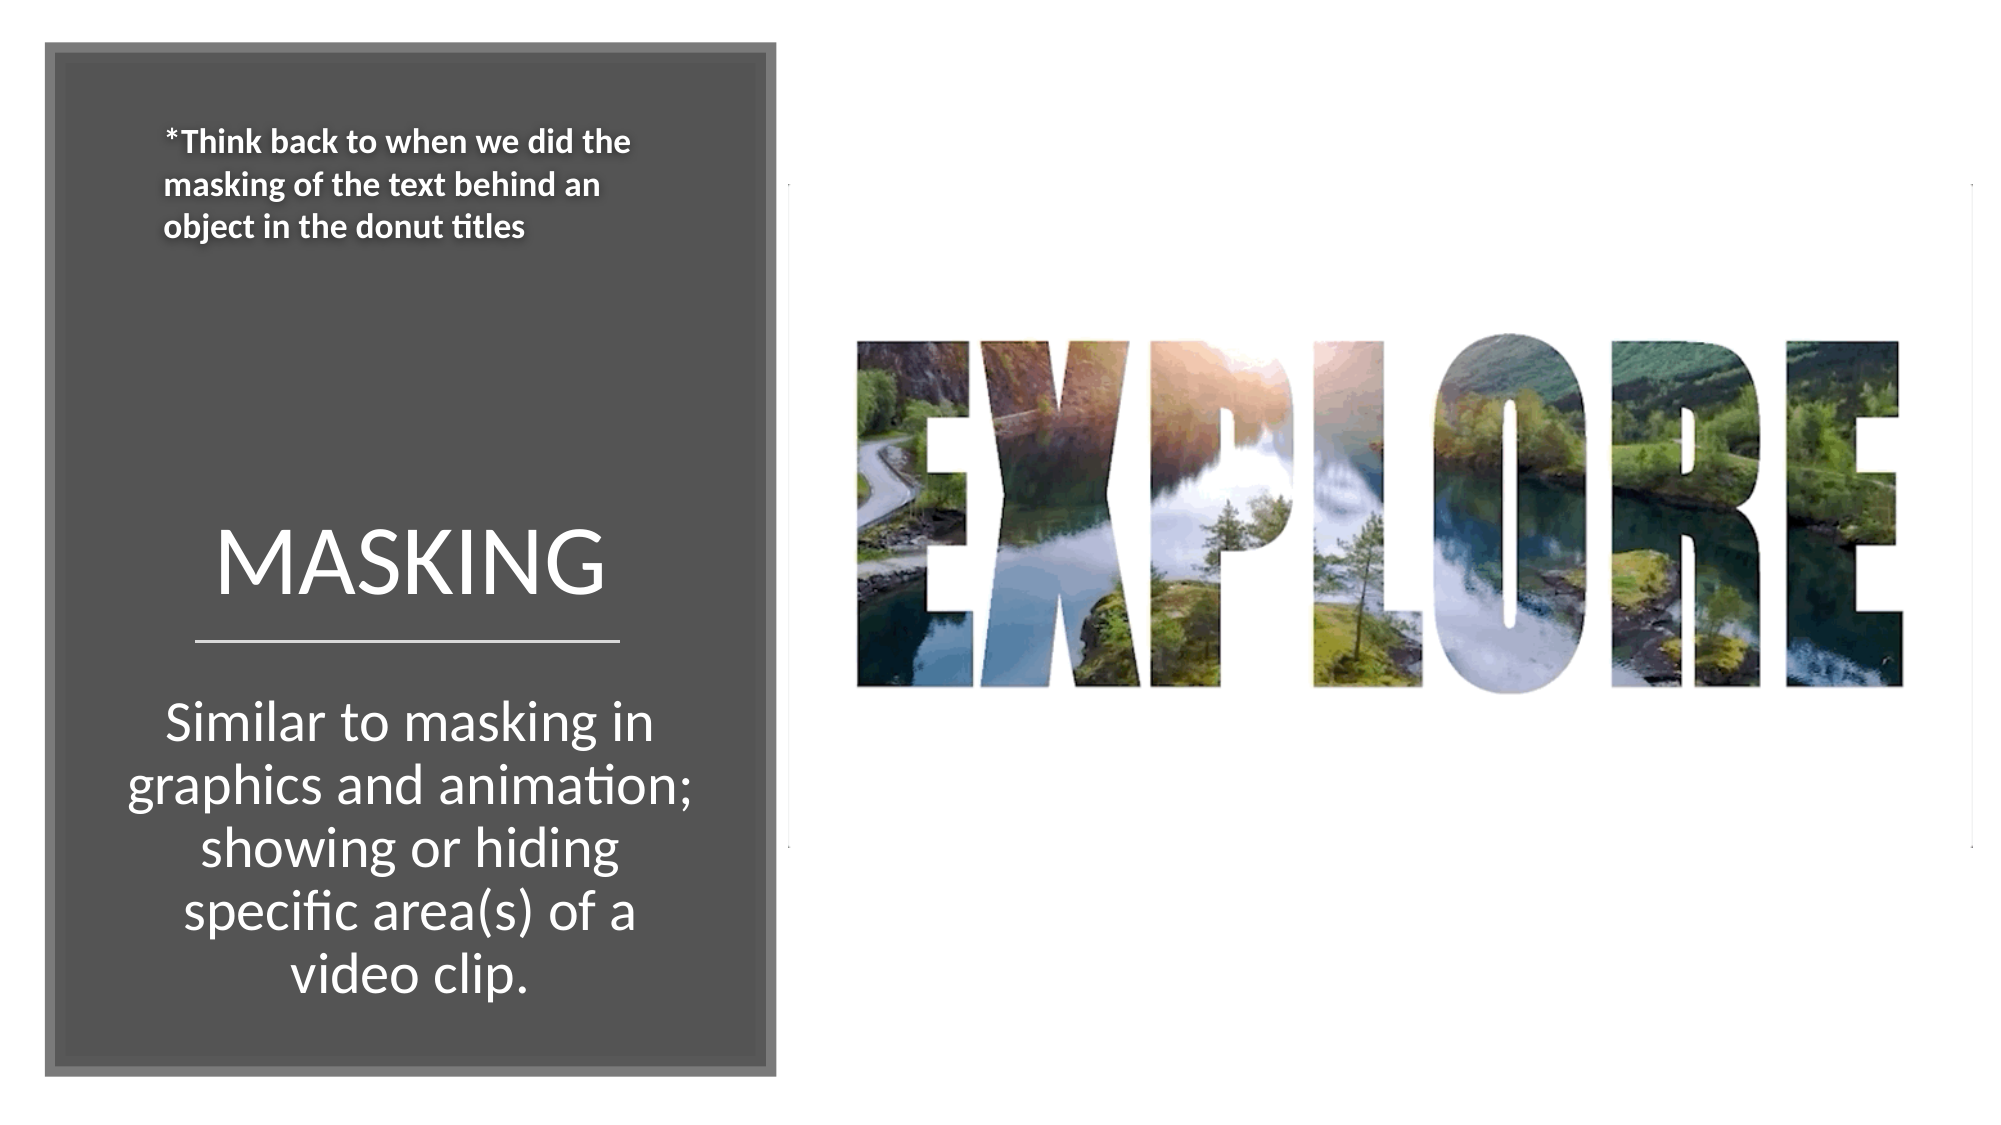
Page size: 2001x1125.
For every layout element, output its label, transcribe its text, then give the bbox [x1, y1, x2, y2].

text_box [55, 52, 766, 1067]
list Similar to masking in graphics and animation; showing or hiding specific area(s) of a video clip. [110, 684, 711, 935]
picture [787, 184, 1973, 848]
text_box *Think back to when we did the masking of the text behind an object in the donut titles [148, 102, 695, 261]
title MASKING [110, 149, 711, 624]
